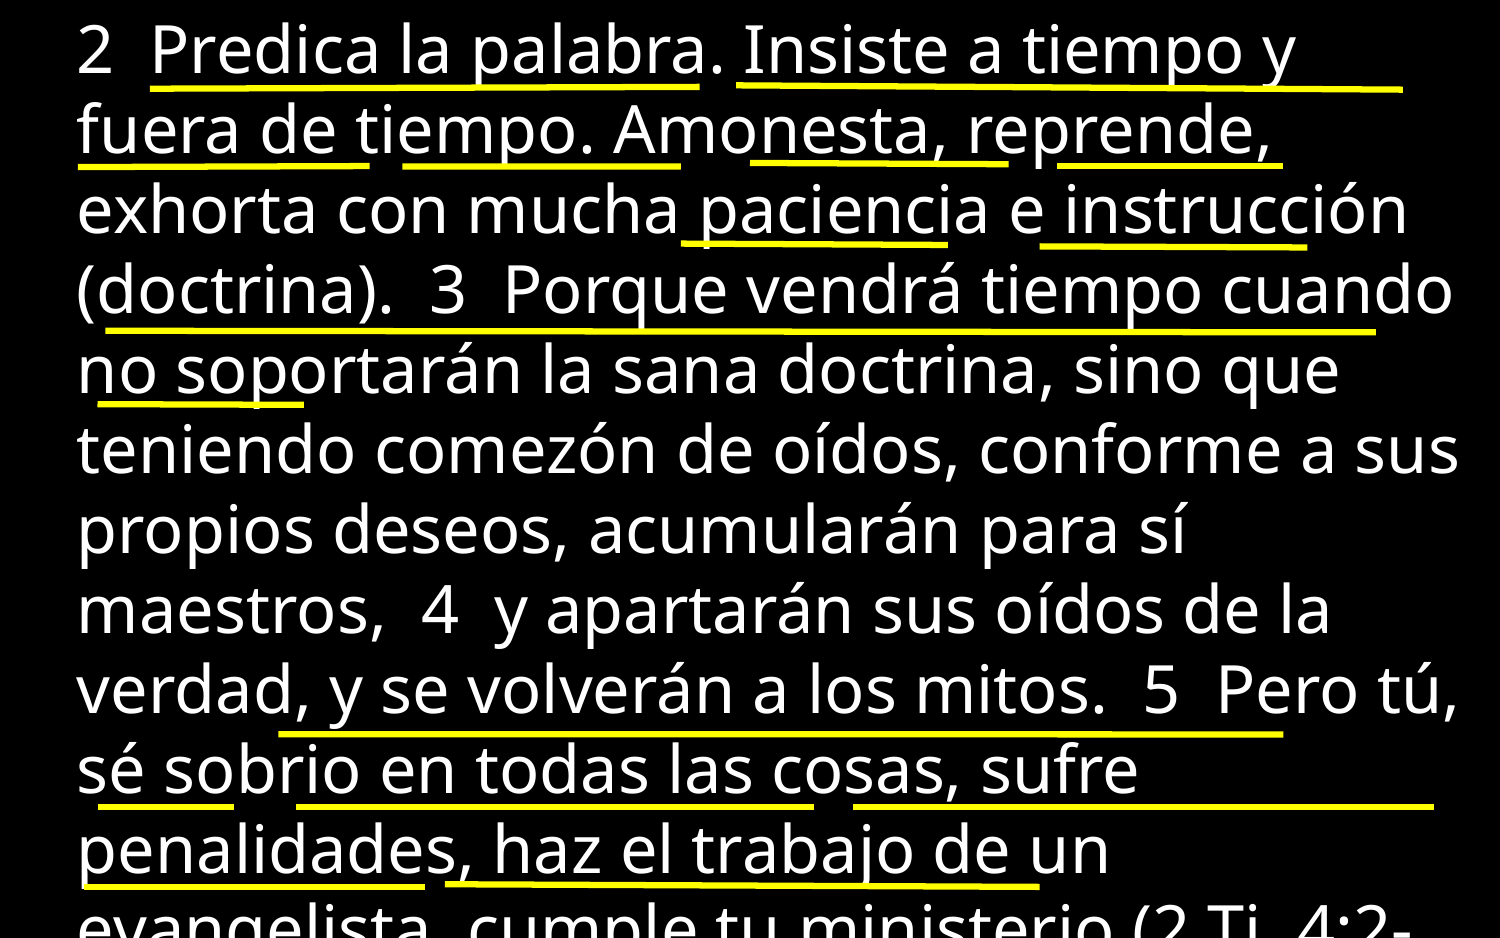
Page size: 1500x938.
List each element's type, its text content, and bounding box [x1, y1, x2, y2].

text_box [736, 85, 1404, 90]
text_box 2 Predica la palabra. Insiste a tiempo y fuera de tiempo. Amonesta, reprende, exhorta con mucha paciencia e instrucción (doctrina). 3 Porque vendrá tiempo cuando no soportarán la sana doctrina, sino que teniendo comezón de oídos, conforme a sus propios deseos, acumularán para sí maestros, 4 y apartarán sus oídos de la verdad, y se volverán a los mitos. 5 Pero tú, sé sobrio en todas las cosas, sufre penalidades, haz el trabajo de un evangelista, cumple tu ministerio (2 Ti. 4:2-5). [62, 0, 1481, 938]
